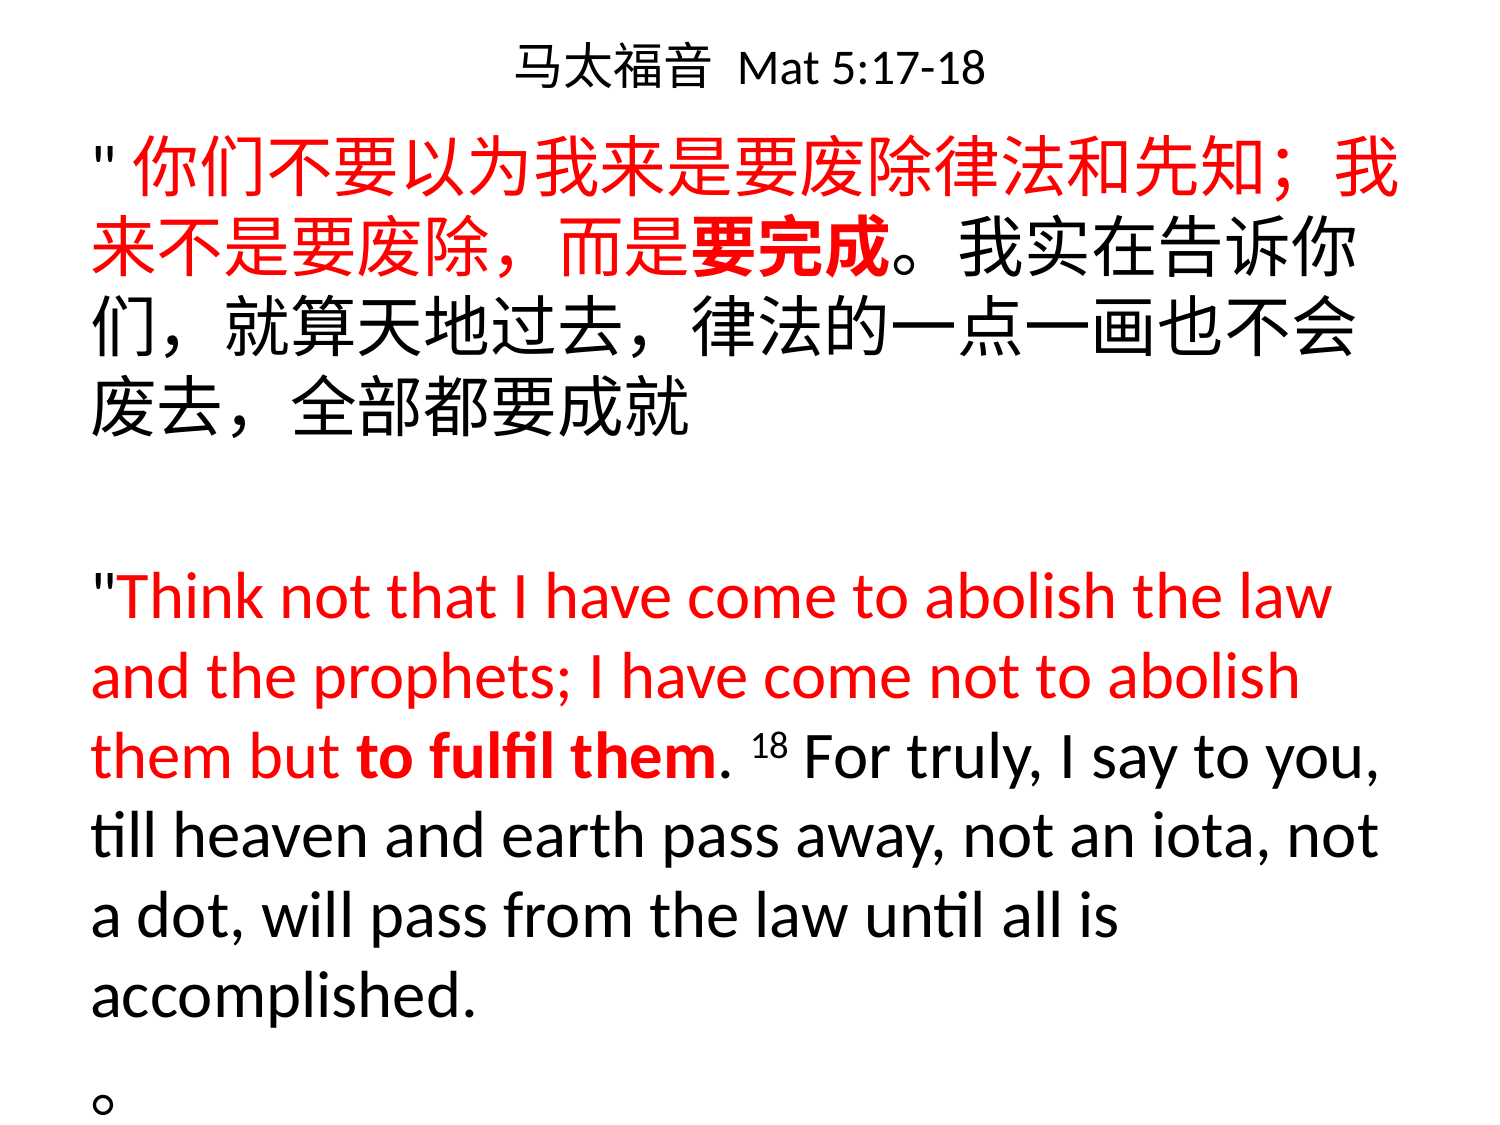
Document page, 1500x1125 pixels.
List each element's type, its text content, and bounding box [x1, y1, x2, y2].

title 马太福音 Mat 5:17-18 [75, 12, 1425, 117]
list "你们不要以为我来是要废除律法和先知；我来不是要废除，而是要完成。我实在告诉你们，就算天地过去，律法的一点一画也不会废去，全部都要成就 "Think not that I have come to abolish the law and the prophets; I have come not to abolish them but to fulfil them. 18 For truly, I say to you, till heaven and earth pass away, not an iota, not a dot, will pass from the law until all is accomplished. 。 [75, 117, 1425, 1063]
